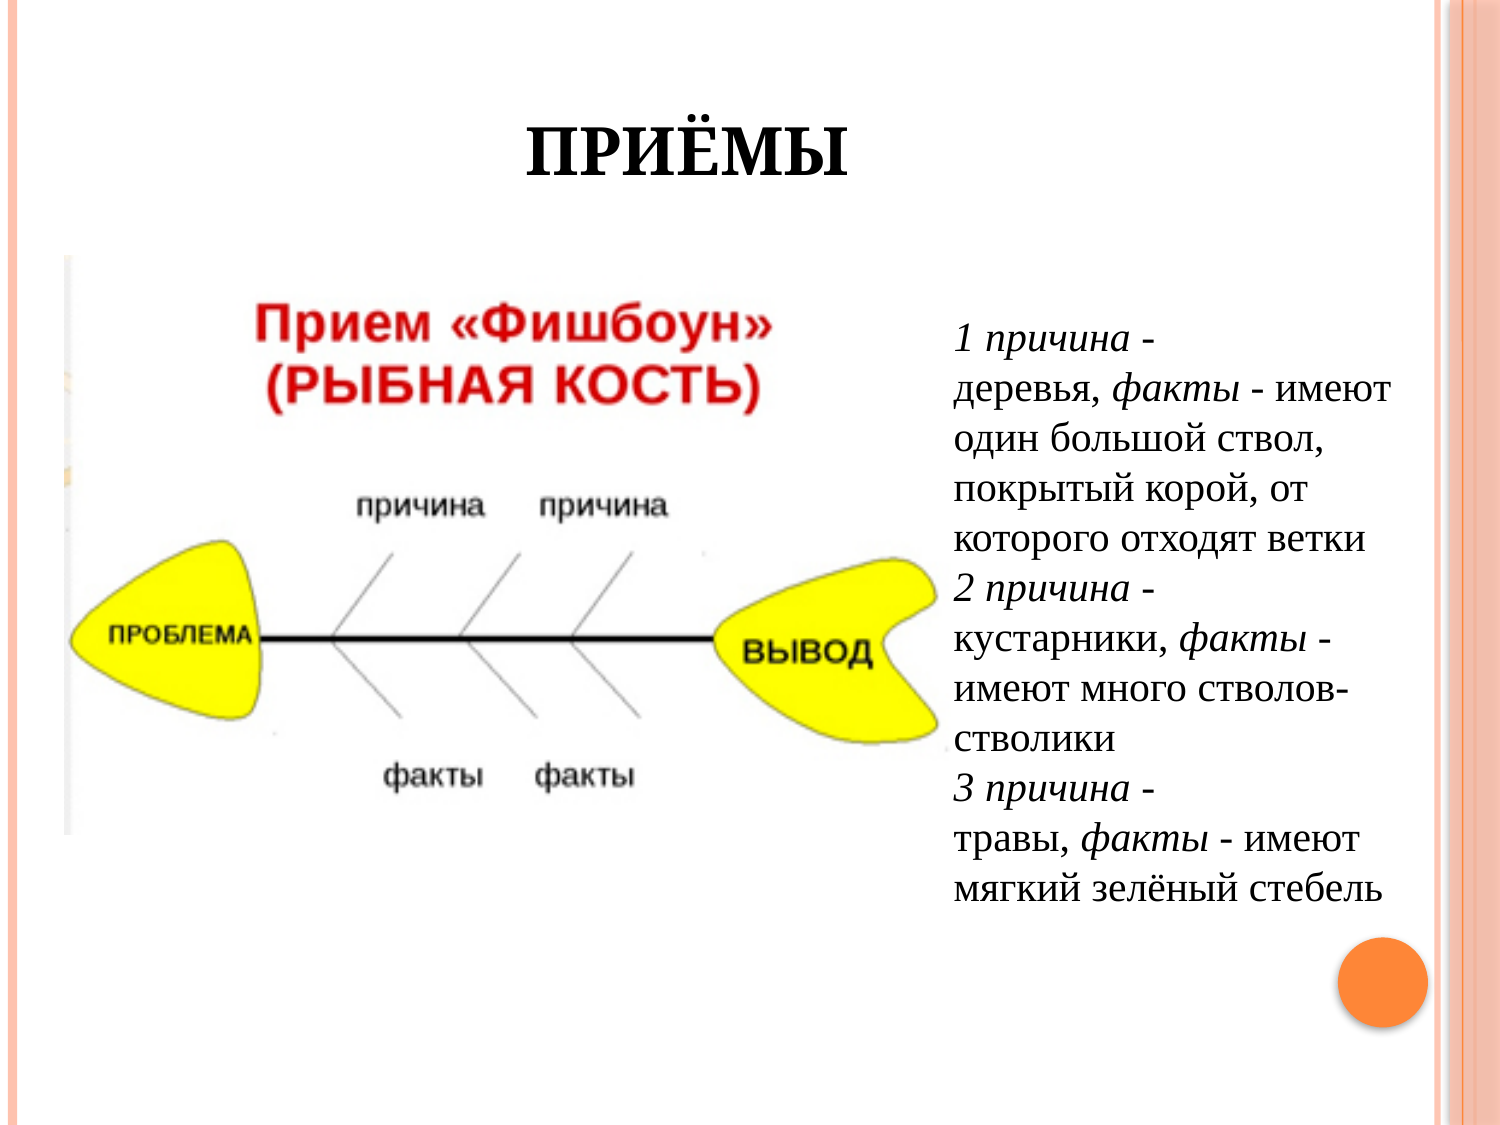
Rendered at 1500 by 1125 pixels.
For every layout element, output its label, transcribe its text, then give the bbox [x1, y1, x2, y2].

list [64, 254, 971, 835]
text_box 1 причина - деревья, факты - имеют один большой ствол, покрытый корой, от которого отходят ветки 2 причина - кустарники, факты - имеют много стволов- стволики 3 причина - травы, факты - имеют мягкий зелёный стебель [938, 302, 1447, 918]
title Приёмы [75, 45, 1300, 197]
